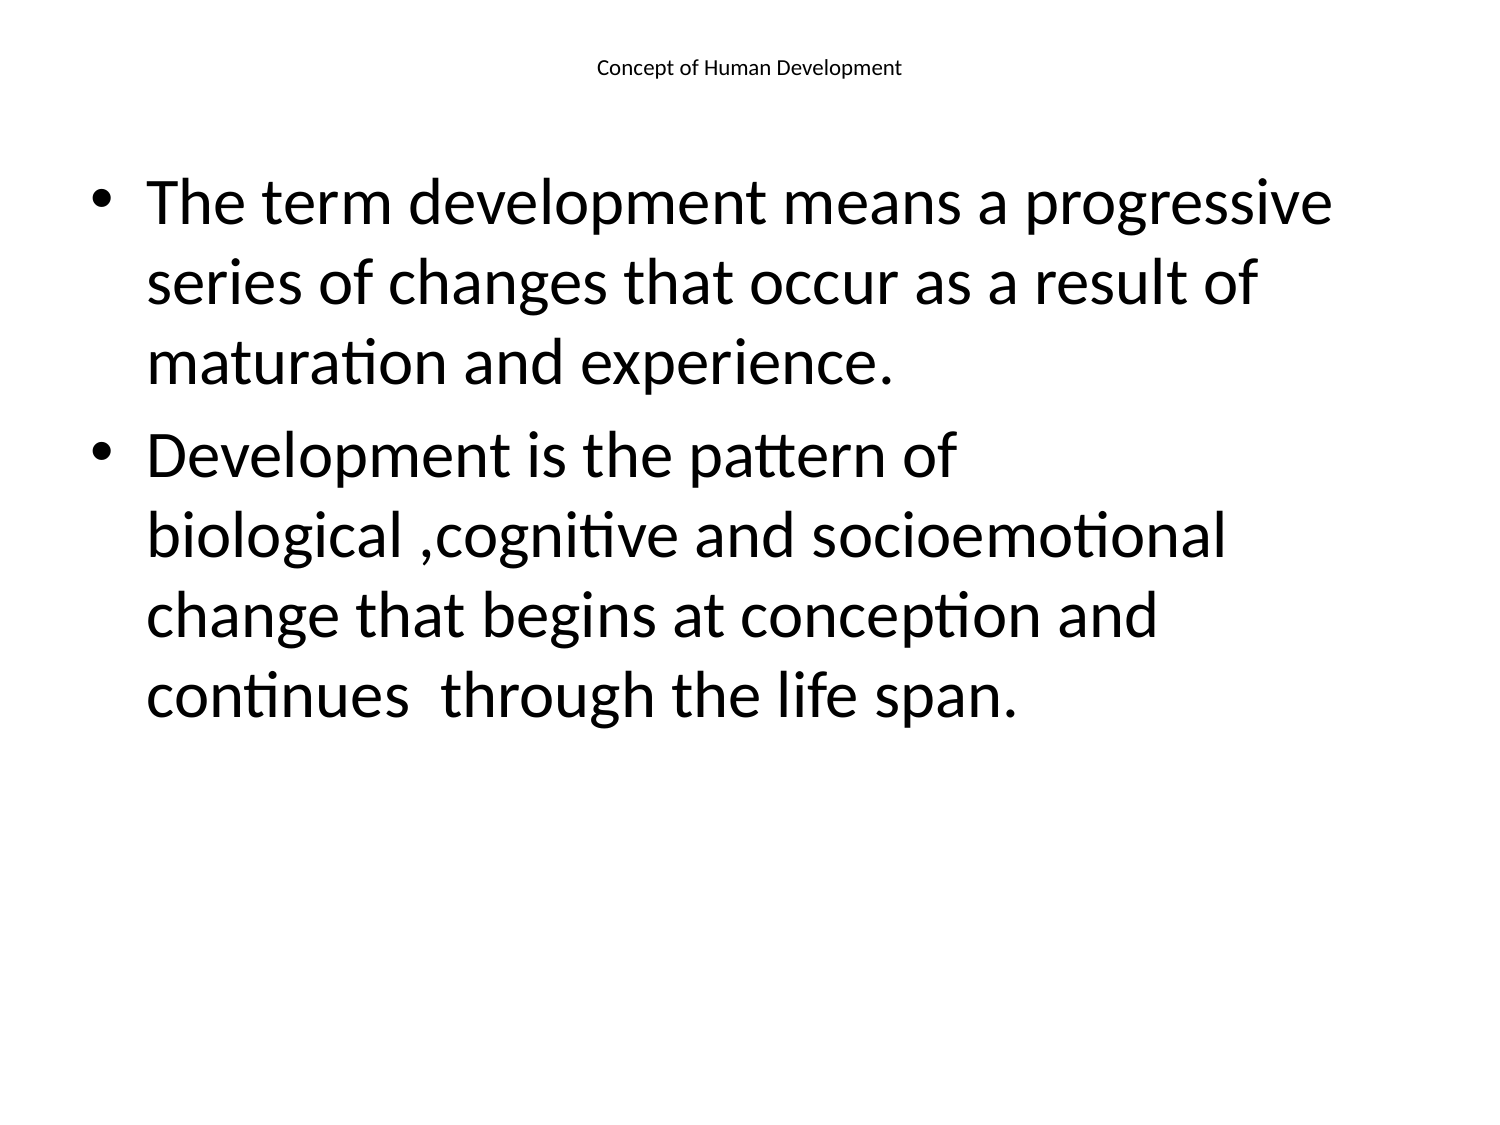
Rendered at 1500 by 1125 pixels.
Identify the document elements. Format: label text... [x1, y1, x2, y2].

list The term development means a progressive series of changes that occur as a result of maturation and experience. Development is the pattern of biological ,cognitive and socioemotional change that begins at conception and continues through the life span. [75, 149, 1425, 1005]
title Concept of Human Development [75, 45, 1425, 88]
